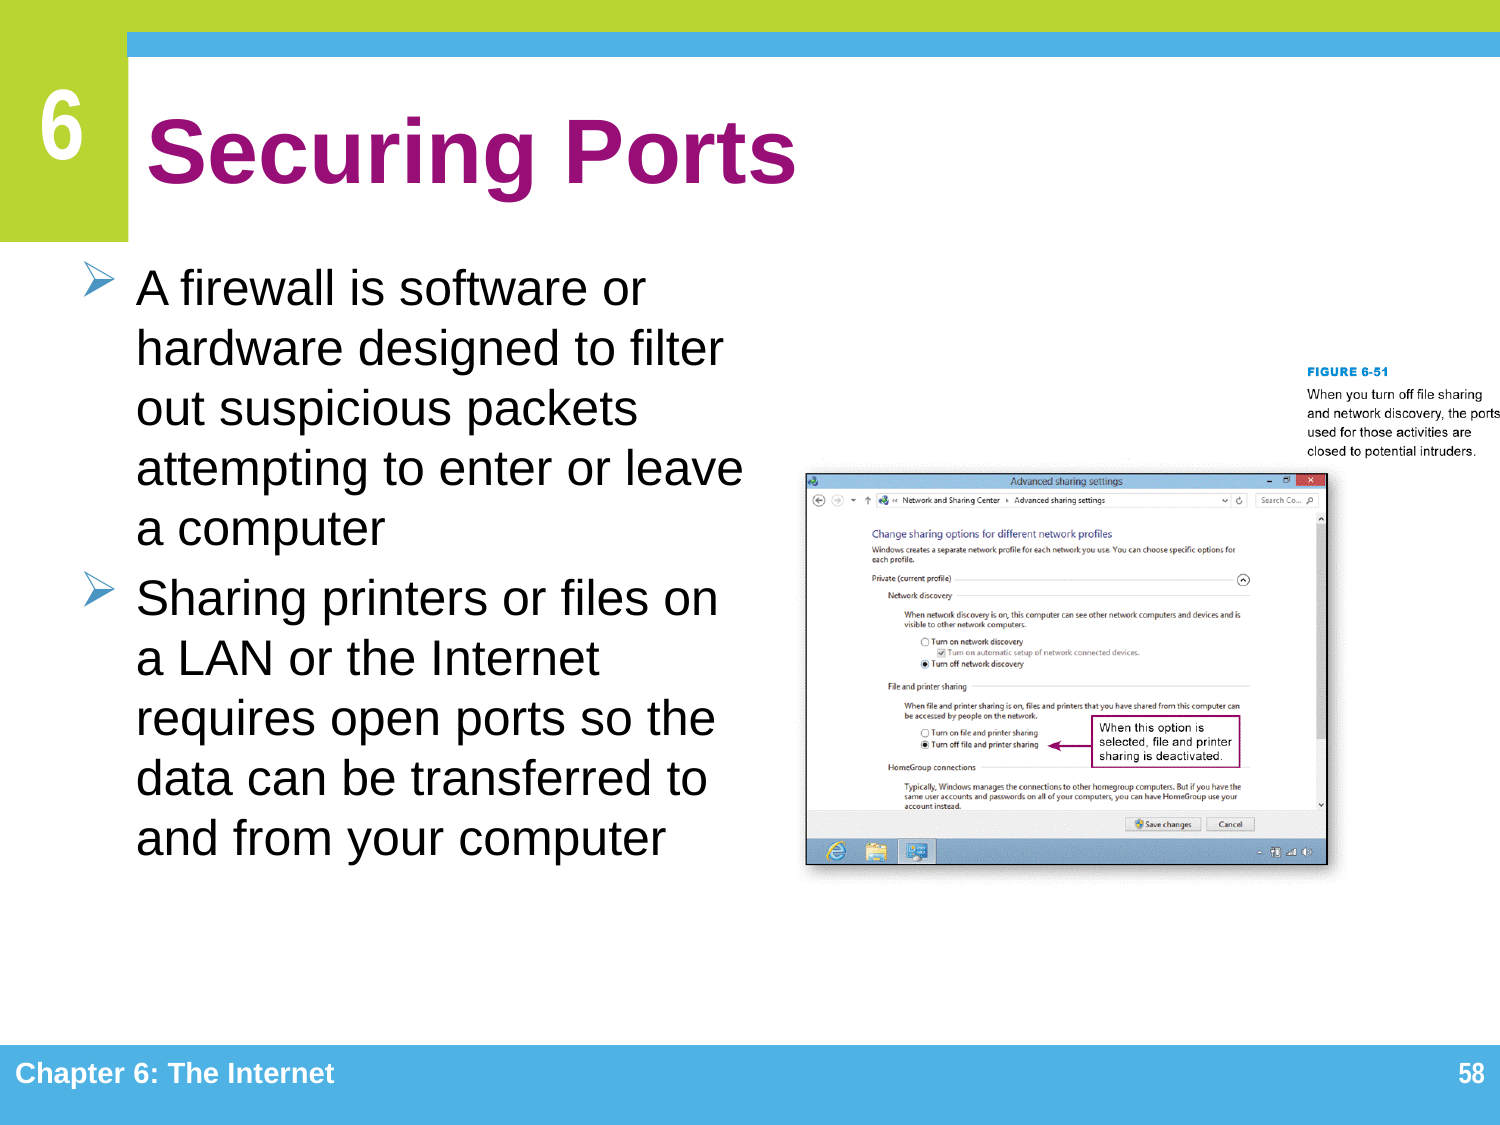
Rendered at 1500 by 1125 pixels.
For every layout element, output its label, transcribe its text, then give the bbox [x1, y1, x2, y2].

title Securing Ports [131, 60, 1500, 233]
list A firewall is software or hardware designed to filter out suspicious packets attempting to enter or leave a computer Sharing printers or files on a LAN or the Internet requires open ports so the data can be transferred to and from your computer [64, 247, 771, 1006]
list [794, 366, 1500, 886]
footer Chapter 6: The Internet [0, 1046, 1149, 1125]
slide_number 58 [1149, 1046, 1500, 1125]
